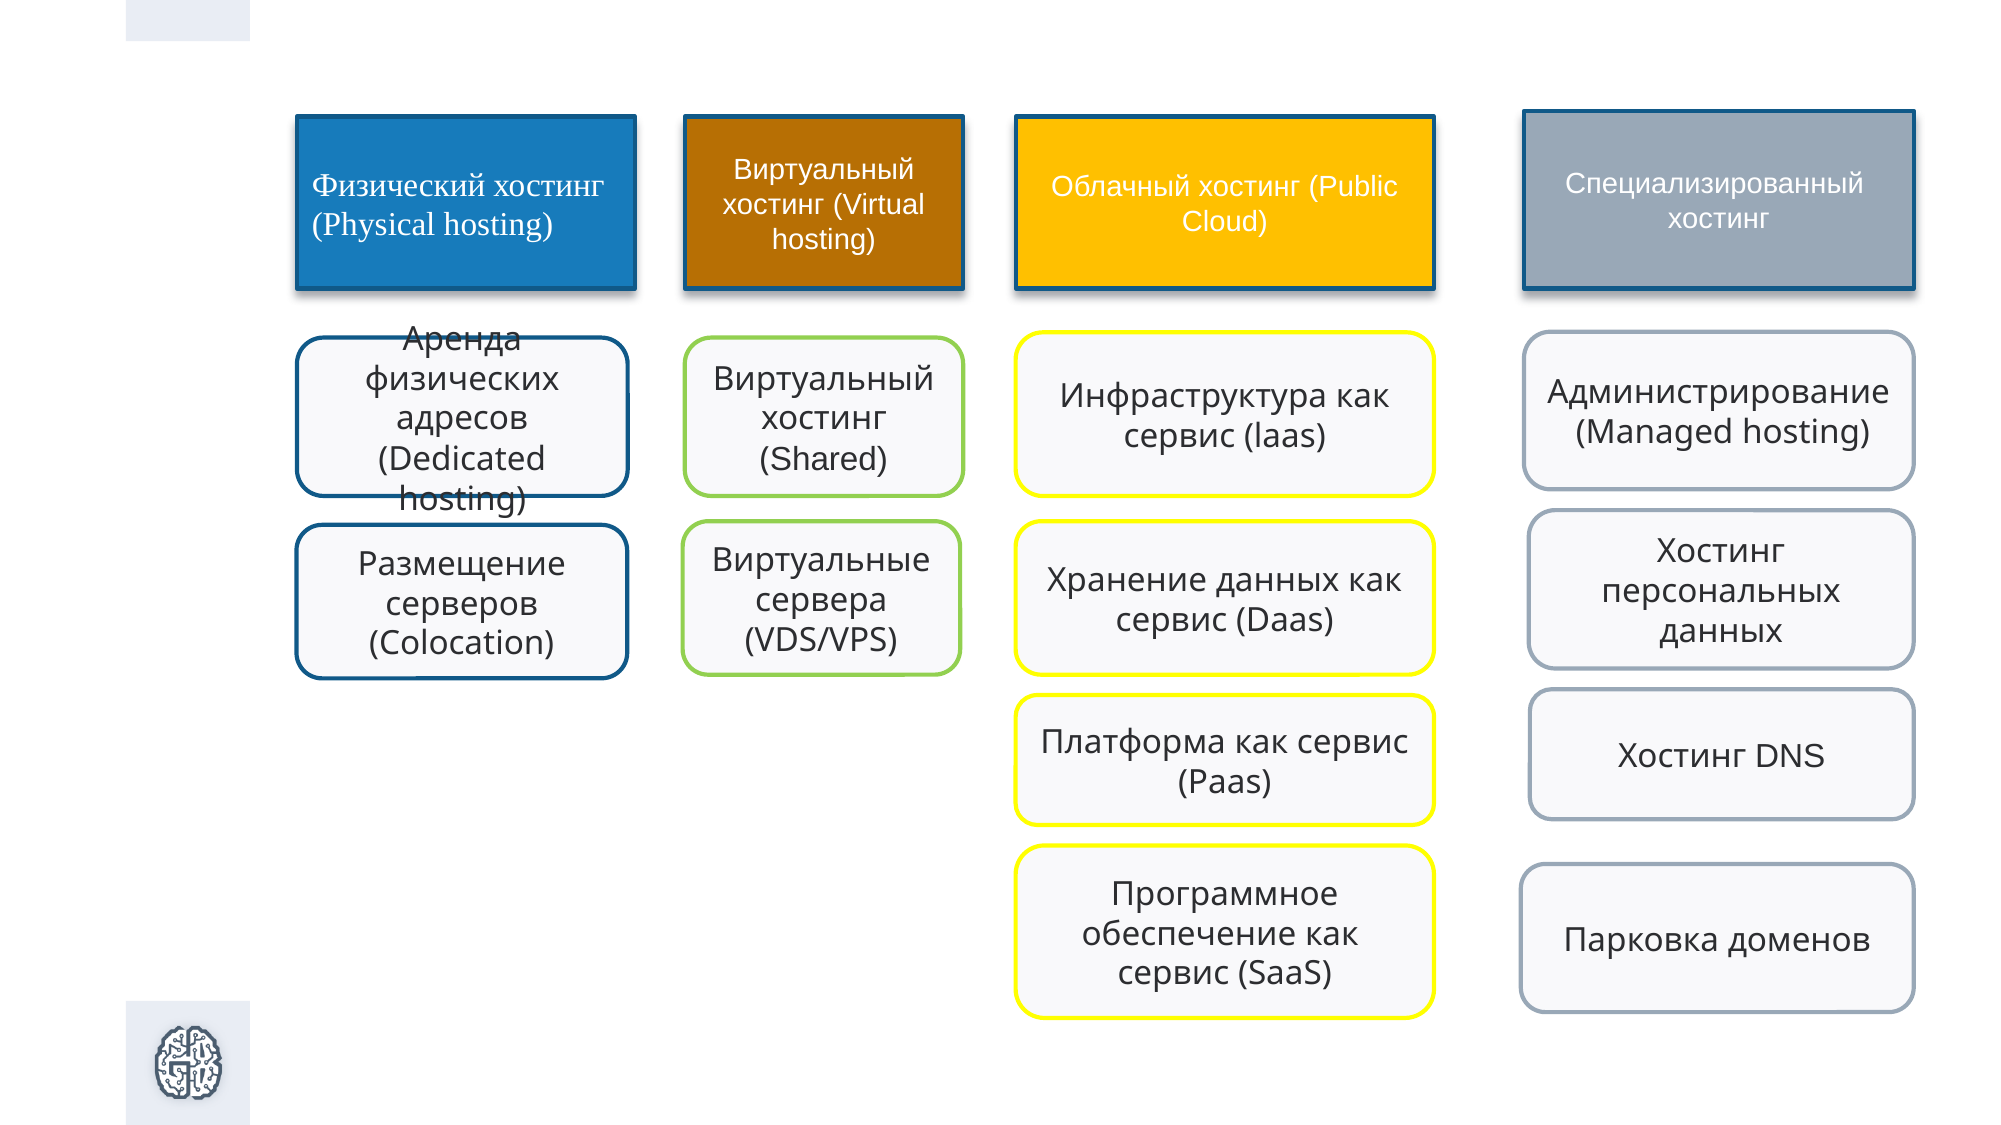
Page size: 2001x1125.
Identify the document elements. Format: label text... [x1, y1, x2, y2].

text_box Физический хостинг (Physical hosting) [296, 116, 635, 289]
picture [144, 1016, 232, 1110]
text_box Администрирование (Managed hosting) [1523, 331, 1914, 490]
text_box Хостинг DNS [1529, 689, 1914, 820]
text_box Размещение серверов (Colocation) [296, 524, 628, 679]
text_box Программное обеспечение как сервис (SaaS) [1015, 845, 1435, 1018]
text_box Виртуальные сервера (VDS/VPS) [682, 521, 961, 675]
text_box Парковка доменов [1520, 863, 1914, 1013]
text_box Специализированный хостинг [1523, 110, 1914, 289]
text_box Инфраструктура как сервис (laas) [1015, 332, 1435, 497]
text_box Хостинг персональных данных [1528, 510, 1914, 669]
text_box Облачный хостинг (Public Cloud) [1015, 116, 1434, 289]
text_box Виртуальный хостинг (Virtual hosting) [684, 116, 964, 289]
text_box Платформа как сервис (Paas) [1015, 695, 1435, 826]
text_box Хранение данных как сервис (Daas) [1015, 521, 1435, 675]
text_box Аренда физических адресов (Dedicated hosting) [296, 337, 628, 496]
text_box Виртуальный хостинг (Shared) [684, 337, 964, 496]
